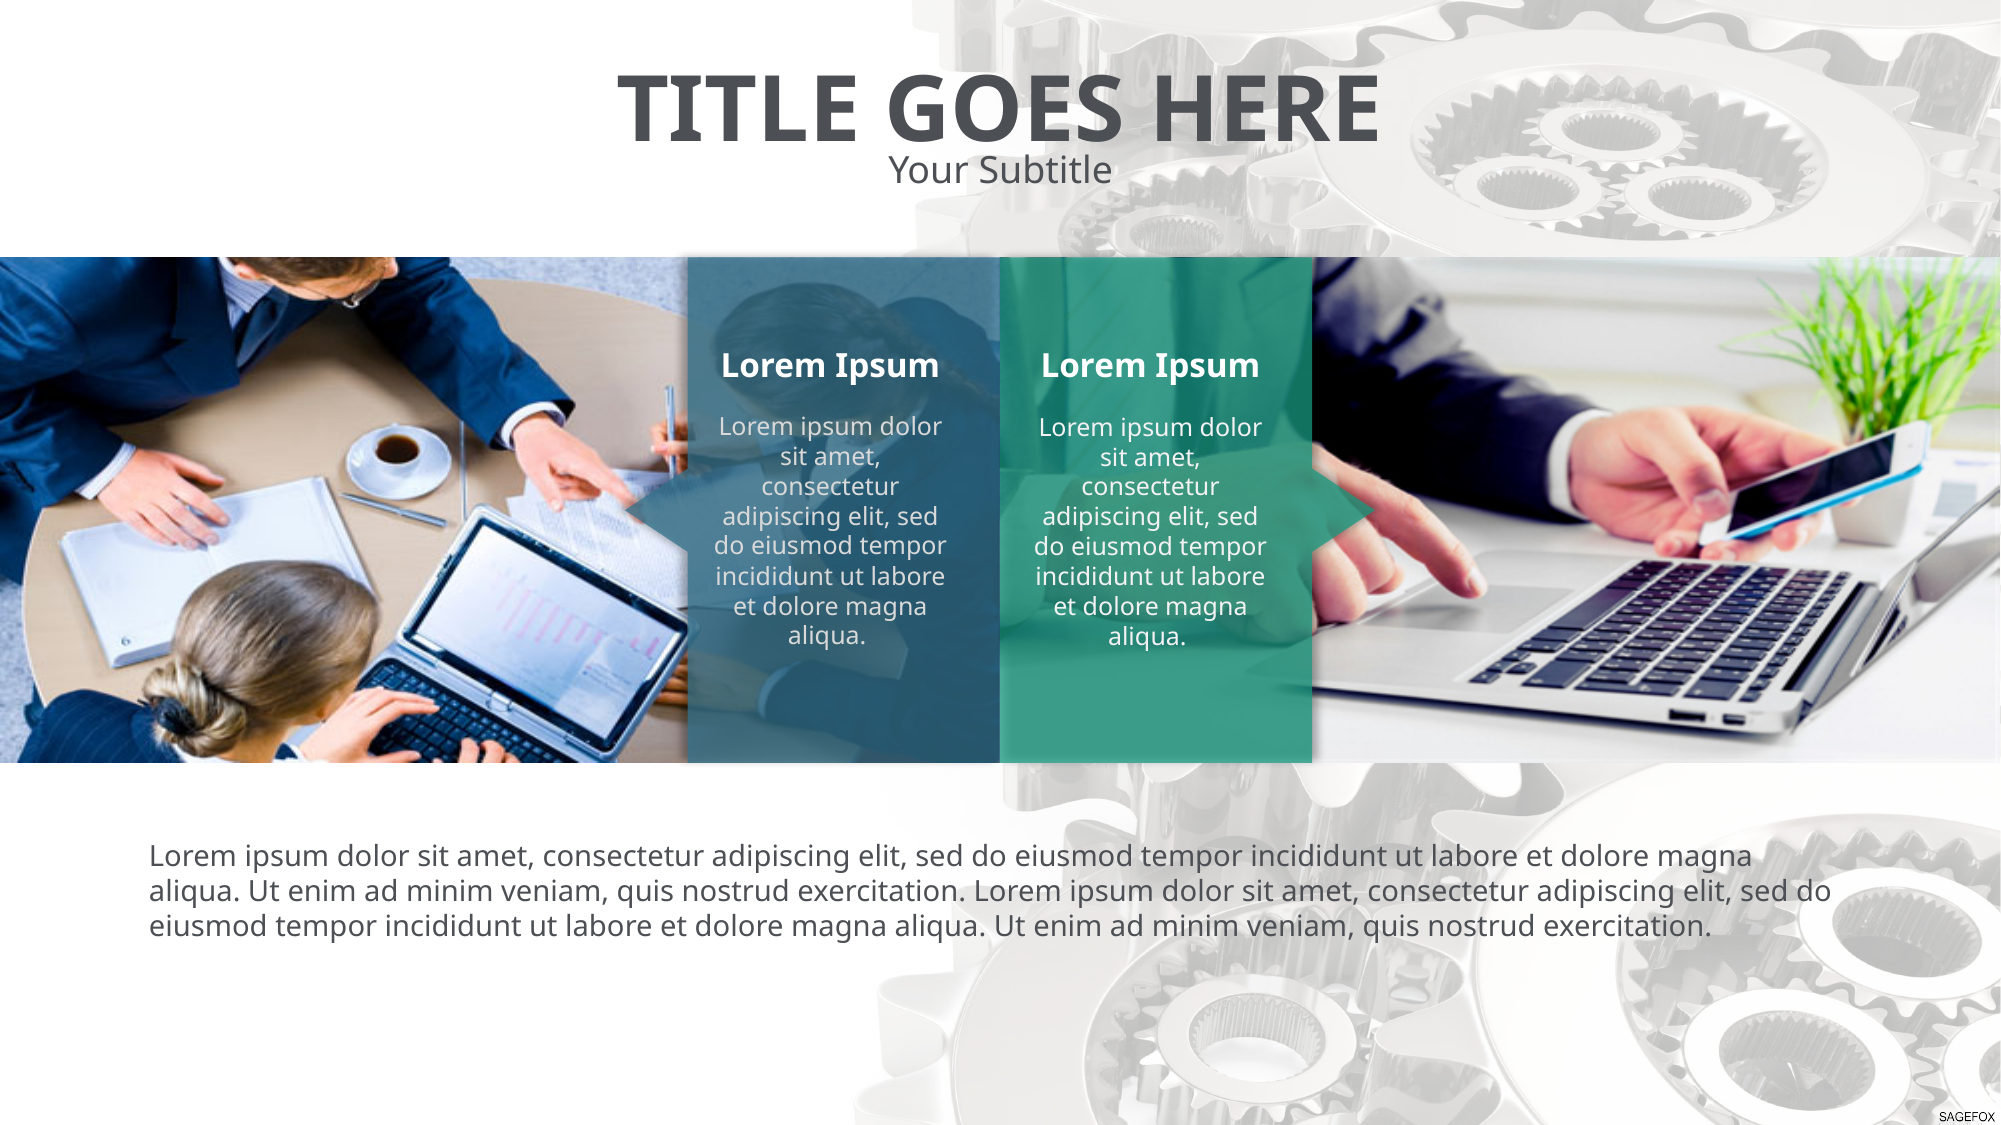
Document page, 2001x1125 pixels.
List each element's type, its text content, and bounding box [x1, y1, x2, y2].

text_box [708, 342, 953, 593]
text_box [0, 256, 675, 764]
text_box [998, 256, 1377, 765]
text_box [1029, 343, 1273, 593]
text_box [1324, 256, 2000, 764]
text_box Lorem ipsum dolor sit amet, consectetur adipiscing elit, sed do eiusmod tempor incididunt ut labore et dolore magna aliqua. Ut enim ad minim veniam, quis nostrud exercitation. Lorem ipsum dolor sit amet, consectetur adipiscing elit, sed do eiusmod tempor incididunt ut labore et dolore magna aliqua. Ut enim ad minim veniam, quis nostrud exercitation. [134, 830, 1866, 950]
picture [1936, 1111, 1997, 1125]
text_box [622, 256, 998, 765]
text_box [548, 42, 1452, 199]
